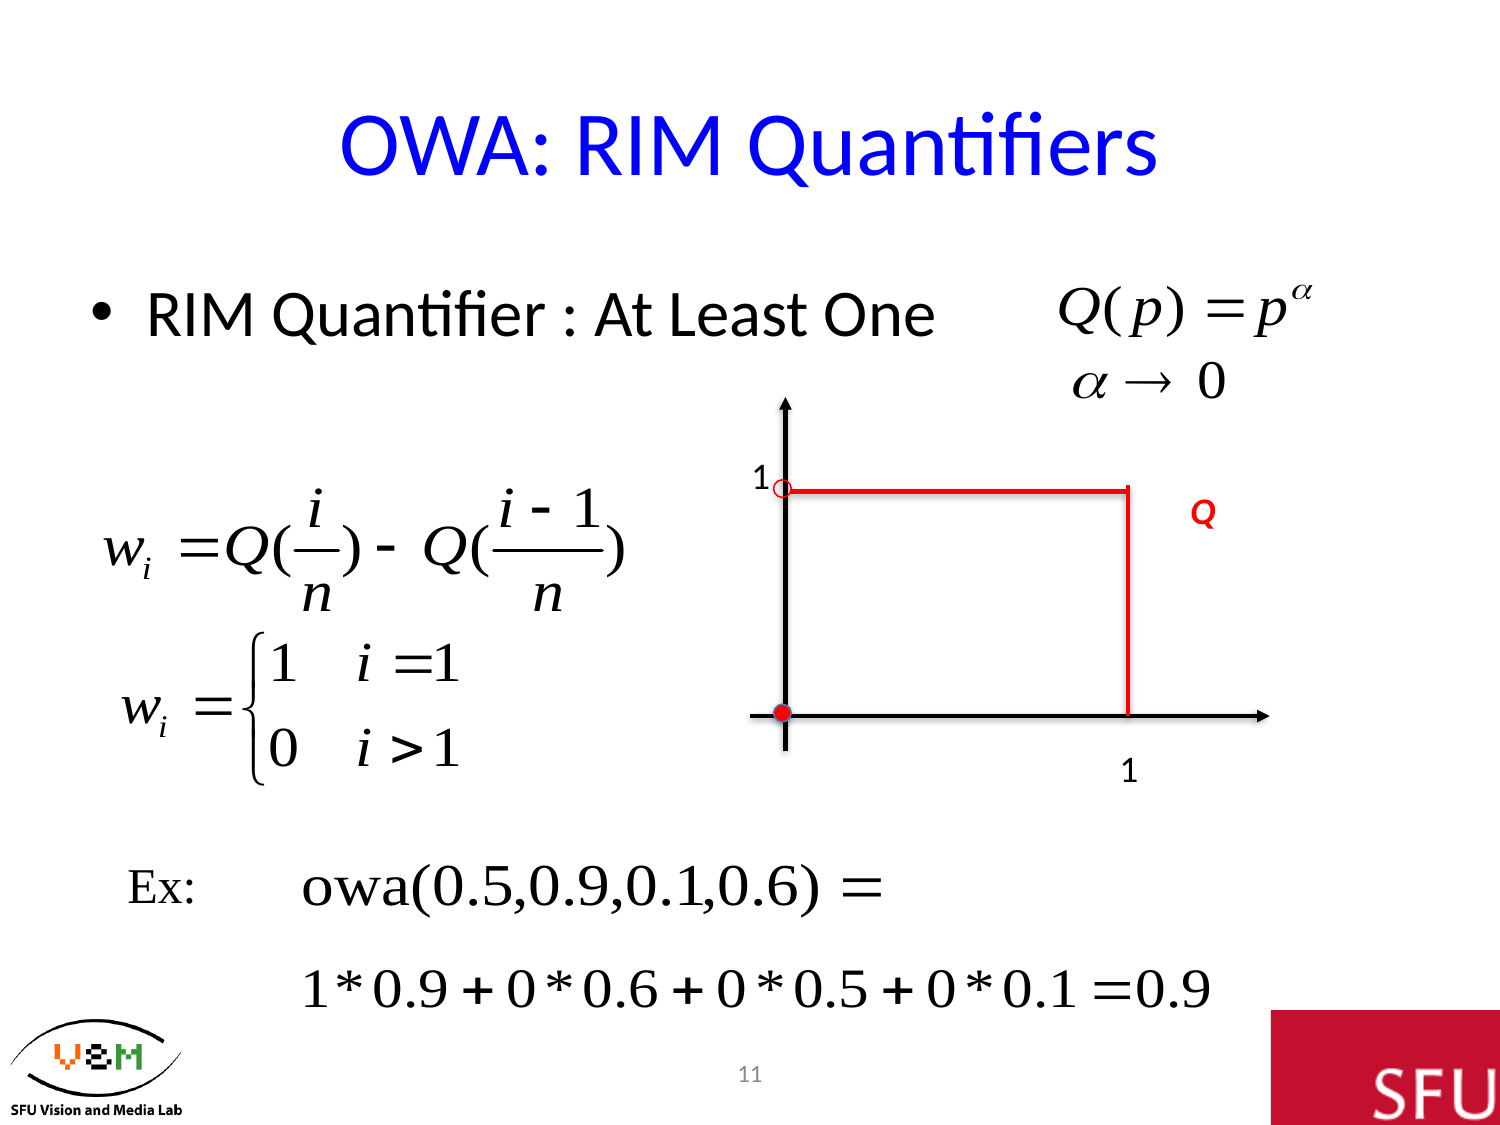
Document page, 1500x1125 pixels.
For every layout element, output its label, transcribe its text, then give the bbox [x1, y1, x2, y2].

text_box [294, 952, 1227, 1027]
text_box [106, 639, 472, 799]
title OWA: RIM Quantifiers [75, 45, 1425, 233]
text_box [735, 396, 1270, 799]
text_box Ex: [112, 845, 212, 921]
picture [0, 1004, 191, 1125]
slide_number 11 [575, 1042, 925, 1103]
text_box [289, 845, 892, 933]
list RIM Quantifier : At Least One [75, 262, 1425, 1005]
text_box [1045, 262, 1328, 351]
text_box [88, 467, 644, 631]
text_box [1060, 343, 1240, 395]
